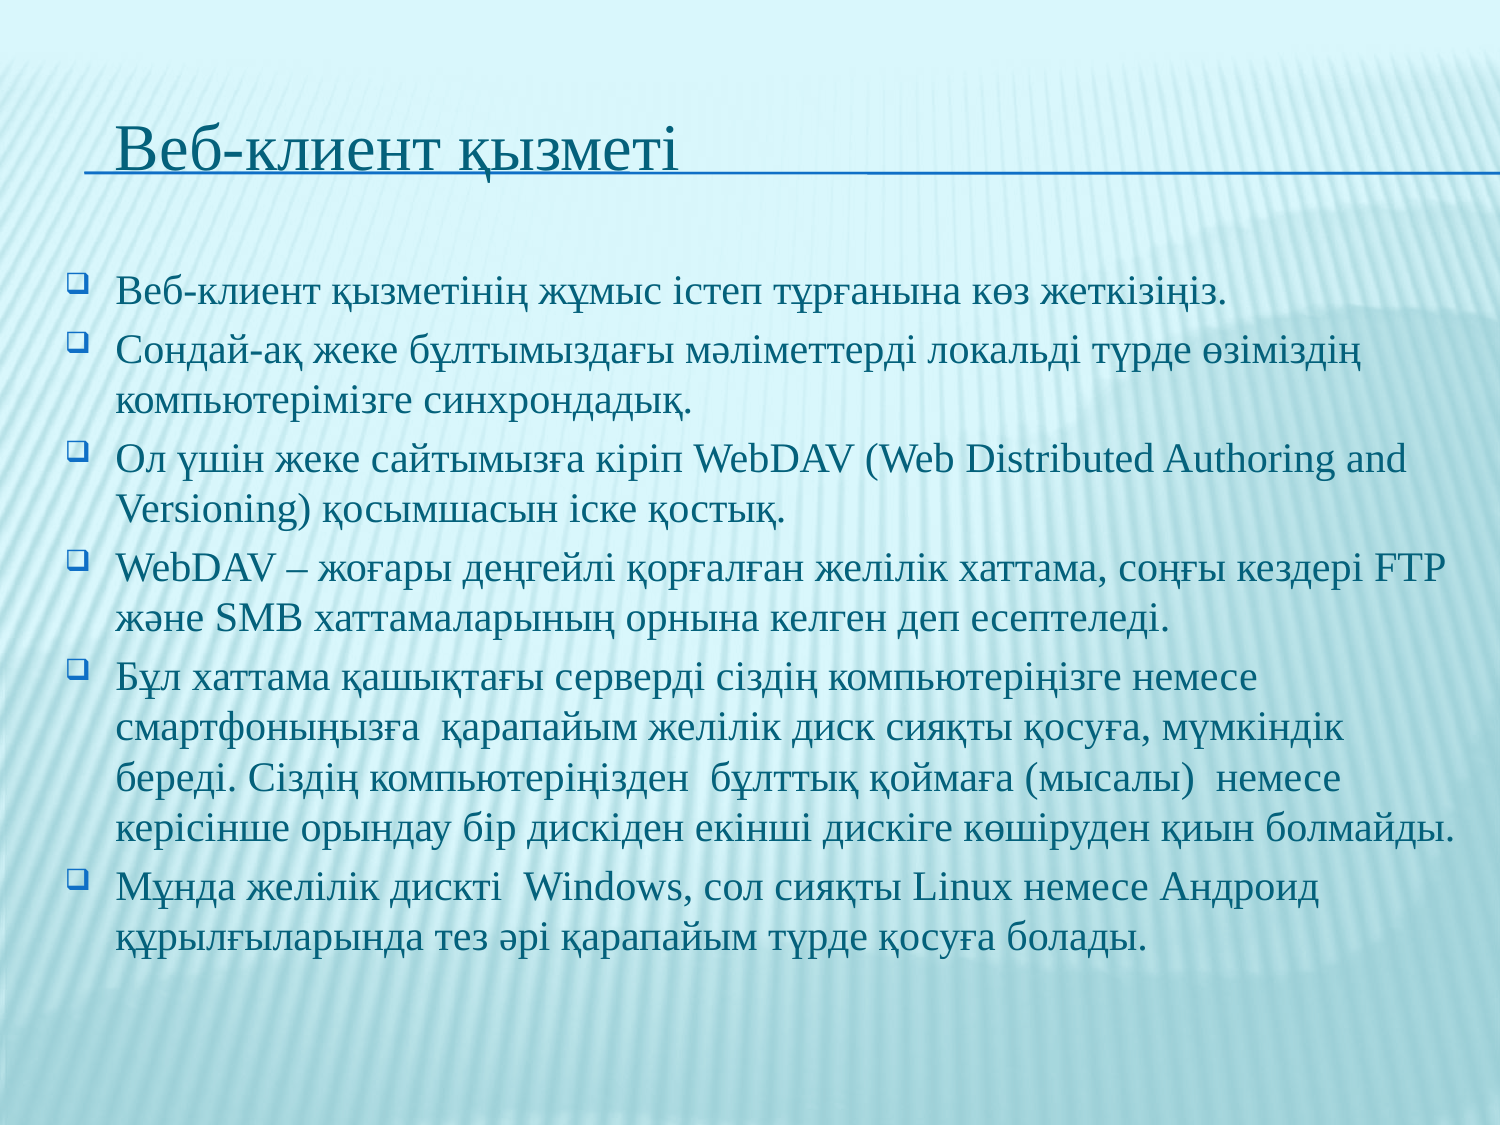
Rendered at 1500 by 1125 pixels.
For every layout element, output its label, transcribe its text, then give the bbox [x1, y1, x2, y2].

list Веб-клиент қызметінің жұмыс істеп тұрғанына көз жеткізіңіз. Сондай-ақ жеке бұлтымыздағы мәліметтерді локальді түрде өзіміздің компьютерімізге синхрондадық. Ол үшін жеке сайтымызға кіріп WebDAV (Web Distributed Authoring and Versioning) қосымшасын іске қостық. WebDAV – жоғары деңгейлі қорғалған желілік хаттама, соңғы кездері FTP және SMB хаттамаларының орнына келген деп есептеледі. Бұл хаттама қашықтағы серверді сіздің компьютеріңізге немесе смартфоныңызға қарапайым желілік диск сияқты қосуға, мүмкіндік береді. Сіздің компьютеріңізден бұлттық қоймаға (мысалы) немесе керісінше орындау бір дискіден екінші дискіге көшіруден қиын болмайды. Мұнда желілік дискті Windows, сол сияқты Linux немесе Андроид құрылғыларында тез әрі қарапайым түрде қосуға болады. [50, 254, 1475, 998]
title Веб-клиент қызметі [100, 75, 1475, 213]
